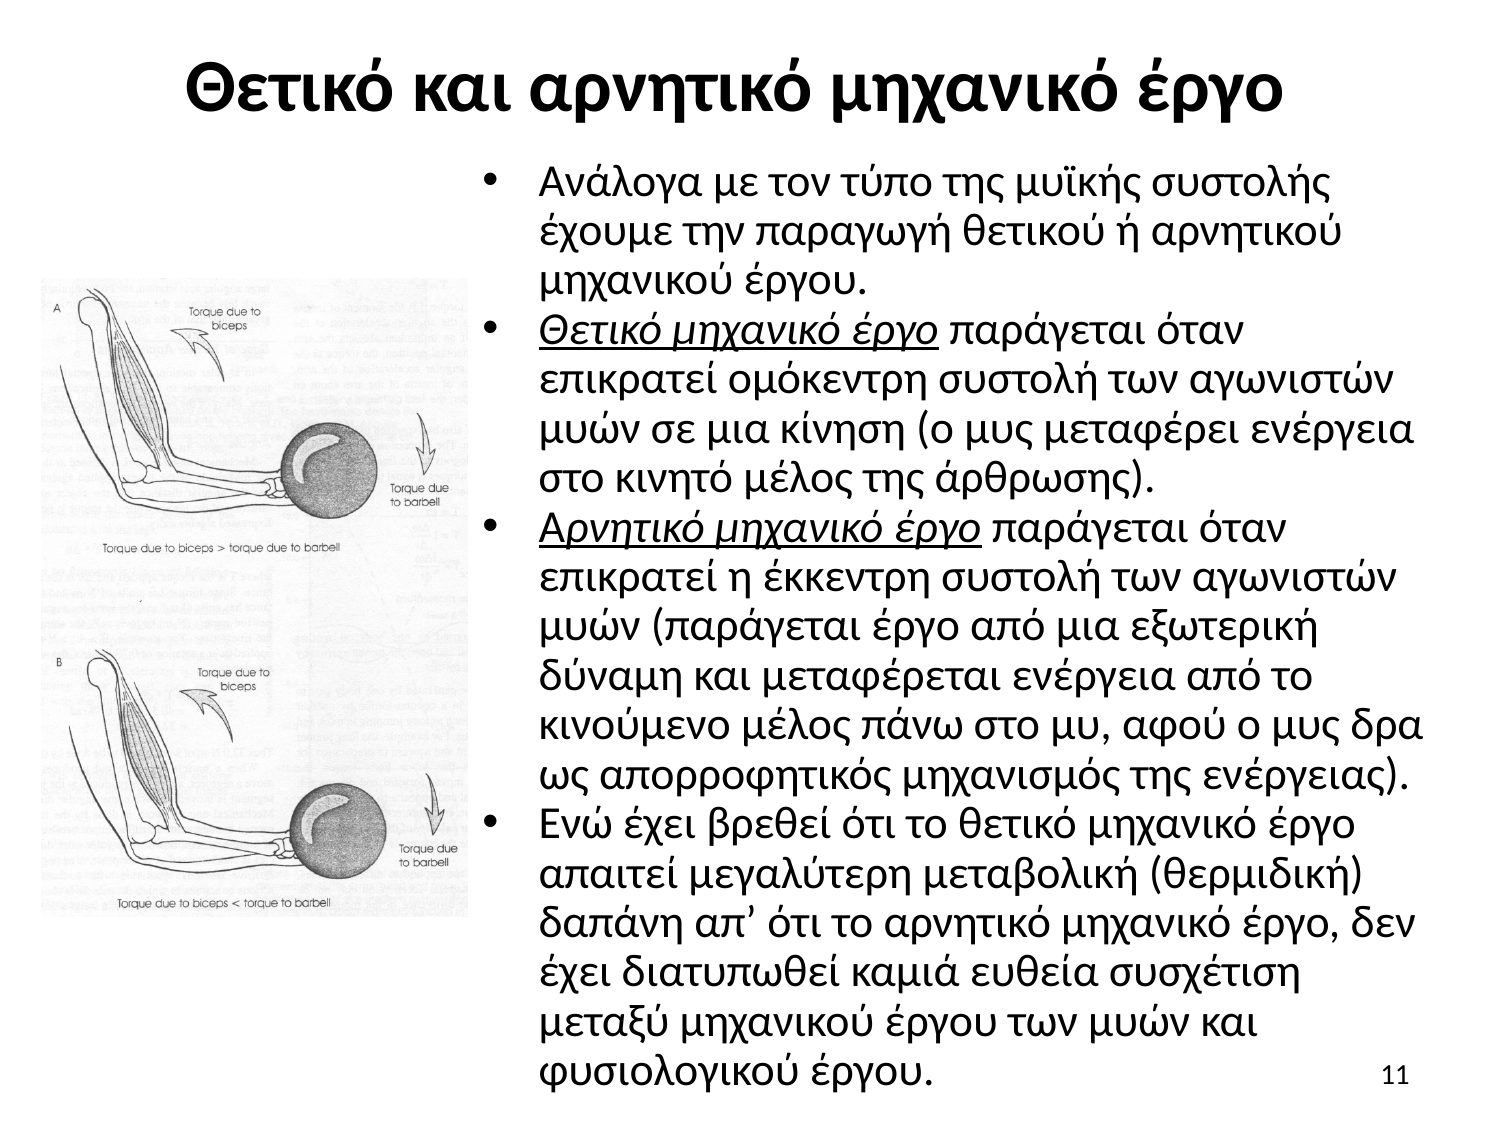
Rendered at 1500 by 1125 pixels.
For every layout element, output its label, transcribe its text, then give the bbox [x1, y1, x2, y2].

slide_number 11 [1074, 1042, 1425, 1103]
list Ανάλογα με τον τύπο της μυϊκής συστολής έχουμε την παραγωγή θετικού ή αρνητικού μηχανικού έργου. Θετικό μηχανικό έργο παράγεται όταν επικρατεί ομόκεντρη συστολή των αγωνιστών μυών σε μια κίνηση (ο μυς μεταφέρει ενέργεια στο κινητό μέλος της άρθρωσης). Αρνητικό μηχανικό έργο παράγεται όταν επικρατεί η έκκεντρη συστολή των αγωνιστών μυών (παράγεται έργο από μια εξωτερική δύναμη και μεταφέρεται ενέργεια από το κινούμενο μέλος πάνω στο μυ, αφού ο μυς δρα ως απορροφητικός μηχανισμός της ενέργειας). Ενώ έχει βρεθεί ότι το θετικό μηχανικό έργο απαιτεί μεγαλύτερη μεταβολική (θερμιδική) δαπάνη απ’ ότι το αρνητικό μηχανικό έργο, δεν έχει διατυπωθεί καμιά ευθεία συσχέτιση μεταξύ μηχανικού έργου των μυών και φυσιολογικού έργου. [467, 149, 1447, 1005]
picture [41, 278, 468, 918]
title Θετικό και αρνητικό μηχανικό έργο [41, 42, 1453, 114]
